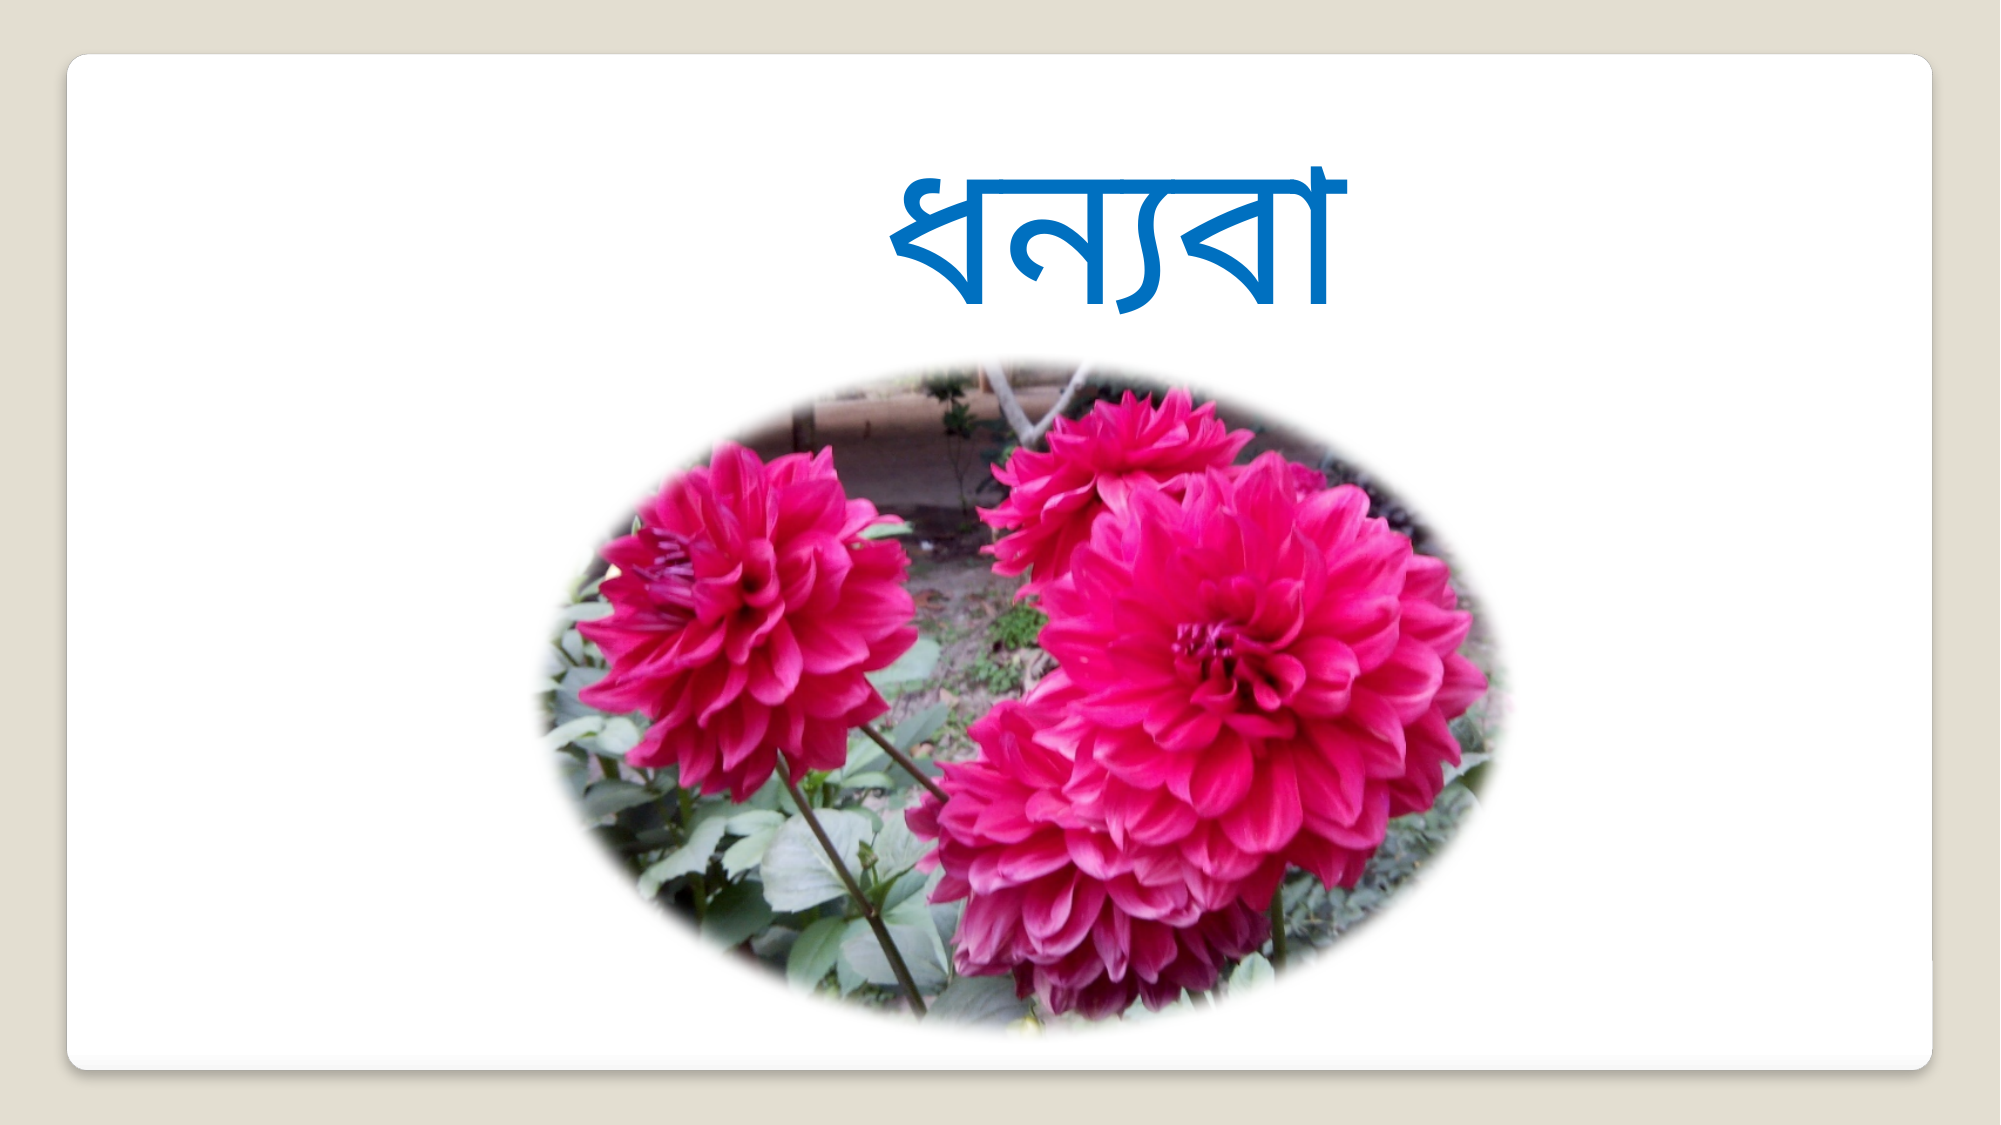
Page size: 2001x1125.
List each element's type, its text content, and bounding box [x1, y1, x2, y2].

picture [525, 352, 1521, 1044]
text_box ধন্যবাদ [816, 97, 1413, 351]
